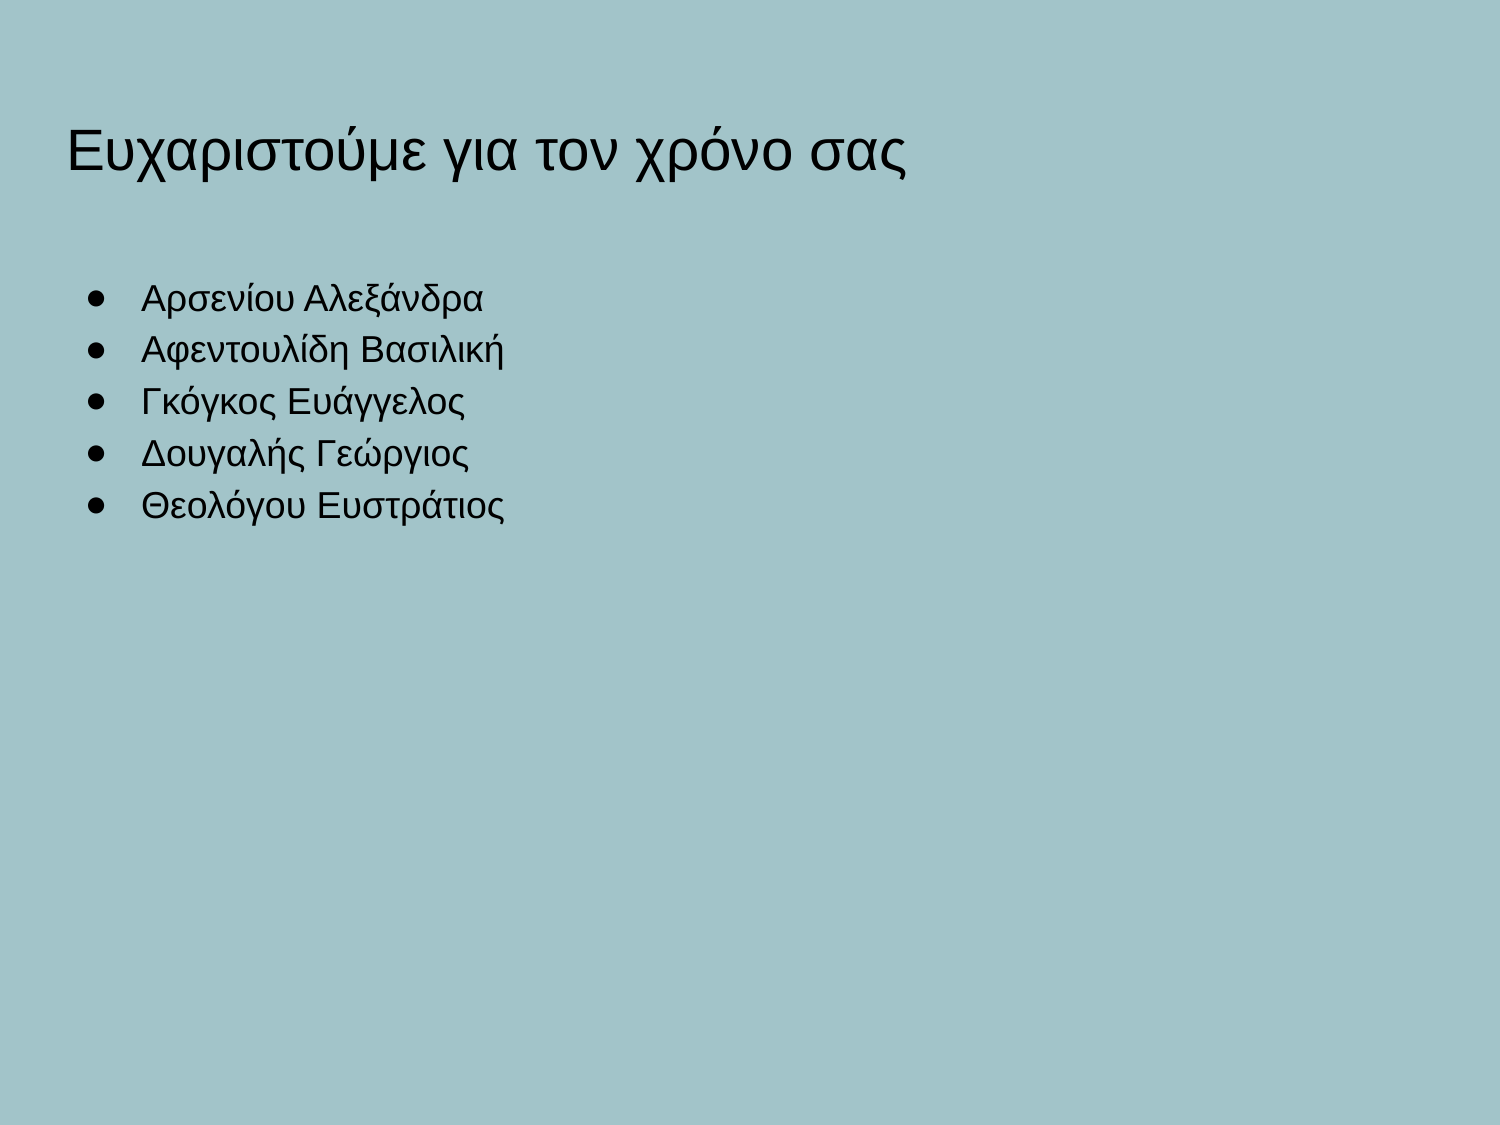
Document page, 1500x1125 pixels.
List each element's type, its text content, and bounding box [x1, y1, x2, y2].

title Ευχαριστούμε για τον χρόνο σας [51, 97, 1449, 223]
list Αρσενίου Αλεξάνδρα Αφεντουλίδη Βασιλική Γκόγκος Ευάγγελος Δουγαλής Γεώργιος Θεολόγου Ευστράτιος [51, 252, 1449, 1000]
